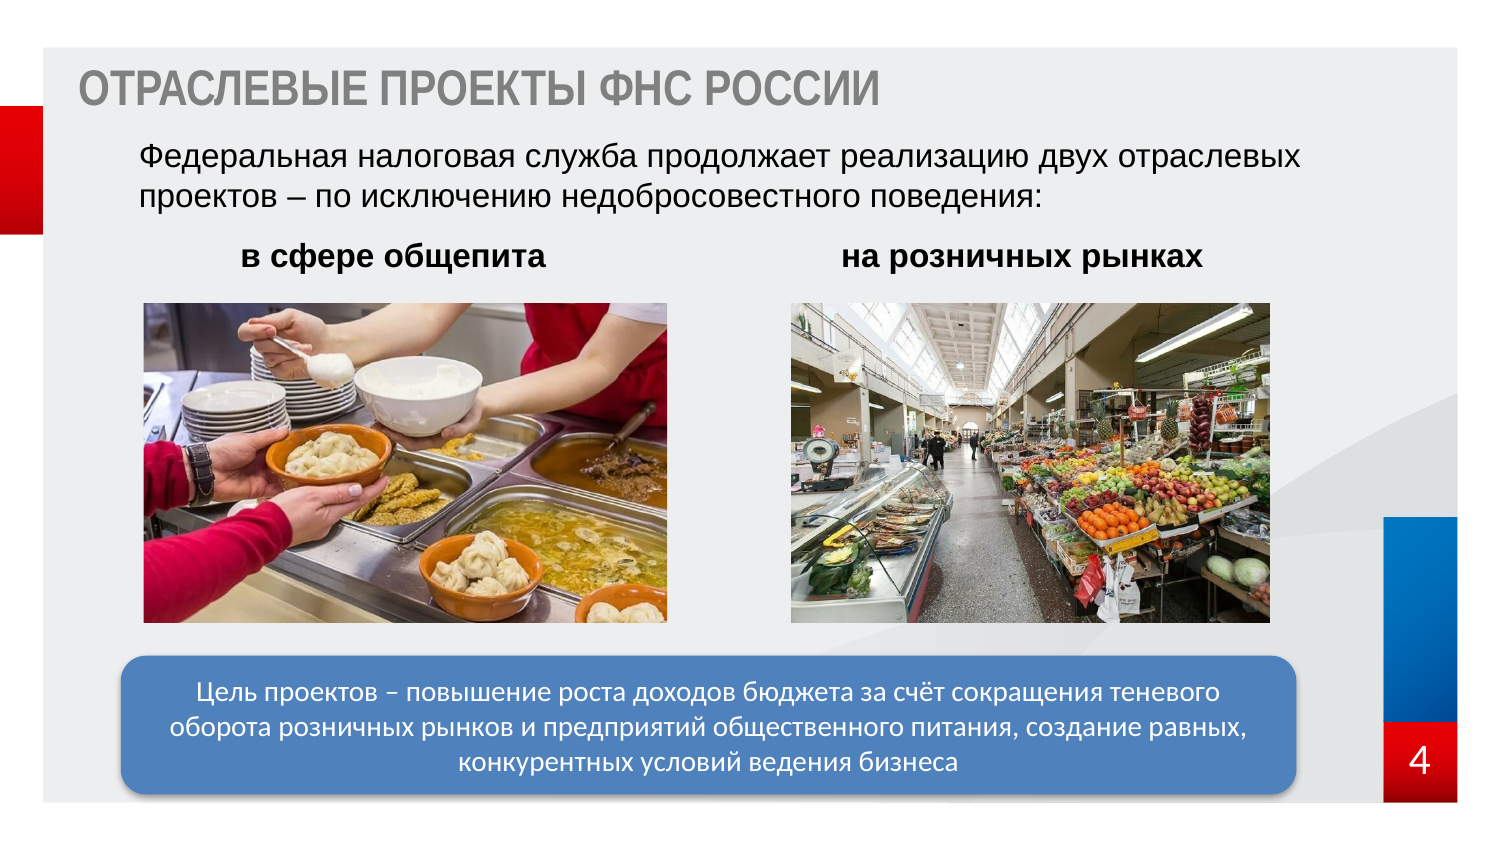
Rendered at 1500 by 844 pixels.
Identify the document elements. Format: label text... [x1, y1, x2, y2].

text_box Федеральная налоговая служба продолжает реализацию двух отраслевых проектов – по исключению недобросовестного поведения: в сфере общепита на розничных рынках [123, 126, 1435, 281]
text_box ОТРАСЛЕВЫЕ ПРОЕКТЫ ФНС РОССИИ [64, 55, 1471, 115]
slide_number 4 [1378, 721, 1462, 806]
picture [0, 0, 1500, 844]
text_box Цель проектов – повышение роста доходов бюджета за счёт сокращения теневого оборота розничных рынков и предприятий общественного питания, создание равных, конкурентных условий ведения бизнеса [120, 655, 1297, 795]
